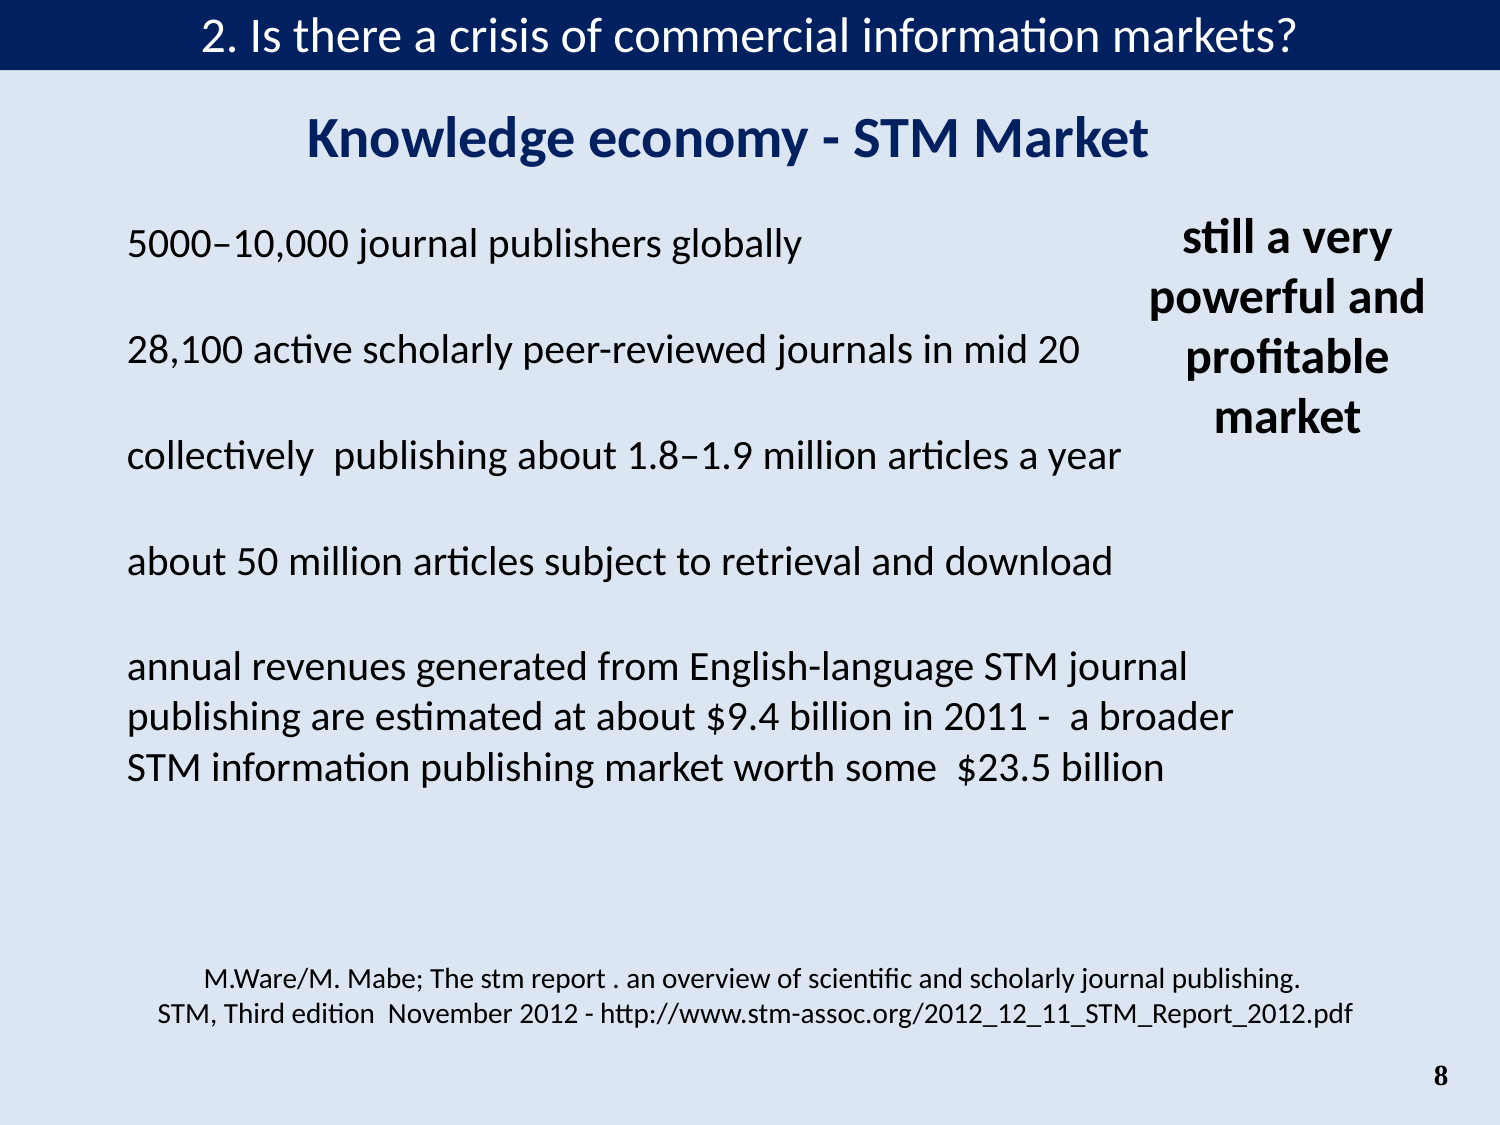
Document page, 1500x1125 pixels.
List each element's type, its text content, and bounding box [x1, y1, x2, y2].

text_box about 50 million articles subject to retrieval and download [112, 525, 1306, 591]
text_box annual revenues generated from English-language STM journal publishing are estimated at about $9.4 billion in 2011 - a broader STM information publishing market worth some $23.5 billion [112, 631, 1329, 797]
text_box 28,100 active scholarly peer-reviewed journals in mid 20 [112, 314, 1104, 379]
slide_number 8 [1376, 1037, 1449, 1113]
text_box Knowledge economy - STM Market [106, 91, 1365, 177]
text_box collectively publishing about 1.8–1.9 million articles a year [112, 420, 1306, 485]
text_box M.Ware/M. Mabe; The stm report . an overview of scientific and scholarly journal publishing. STM, Third edition November 2012 - http://www.stm-assoc.org/2012_12_11_STM_Report_2012.pdf [53, 952, 1459, 1037]
text_box 2. Is there a crisis of commercial information markets? [0, 0, 1500, 71]
text_box 5000–10,000 journal publishers globally [112, 208, 1104, 273]
text_box still a very powerful and profitable market [1104, 196, 1471, 451]
